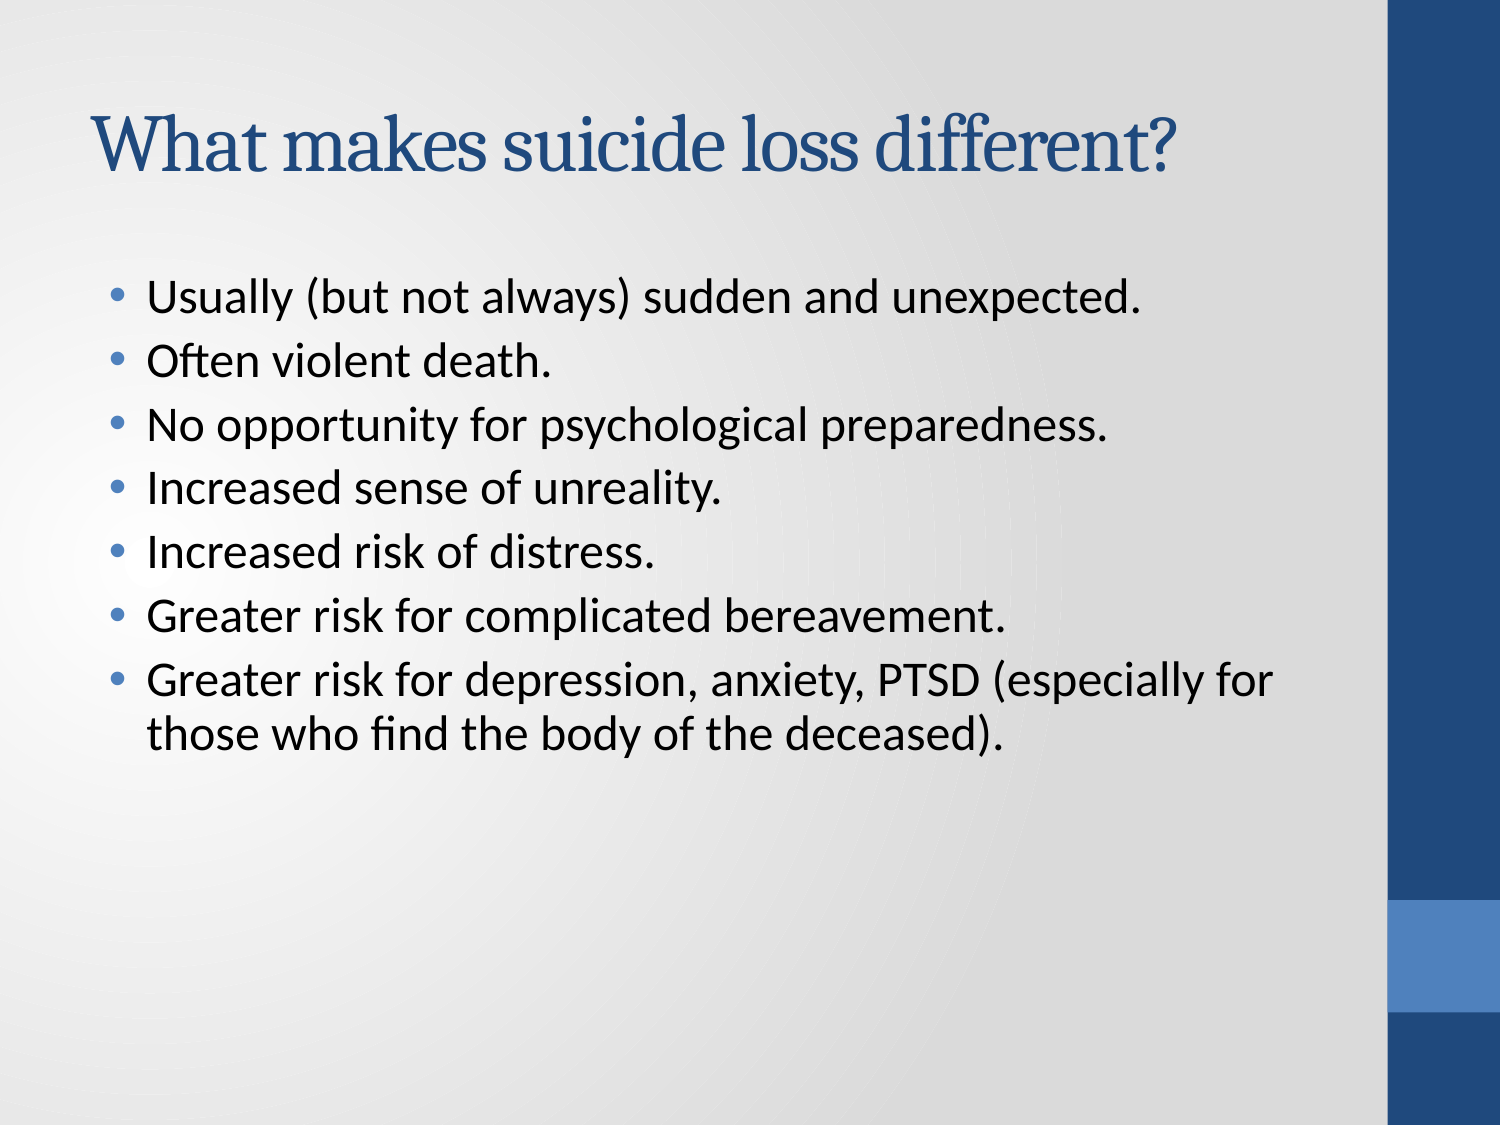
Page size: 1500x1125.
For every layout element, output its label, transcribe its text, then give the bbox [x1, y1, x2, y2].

title What makes suicide loss different? [75, 45, 1325, 233]
list Usually (but not always) sudden and unexpected. Often violent death. No opportunity for psychological preparedness. Increased sense of unreality. Increased risk of distress. Greater risk for complicated bereavement. Greater risk for depression, anxiety, PTSD (especially for those who find the body of the deceased). [75, 262, 1325, 1050]
